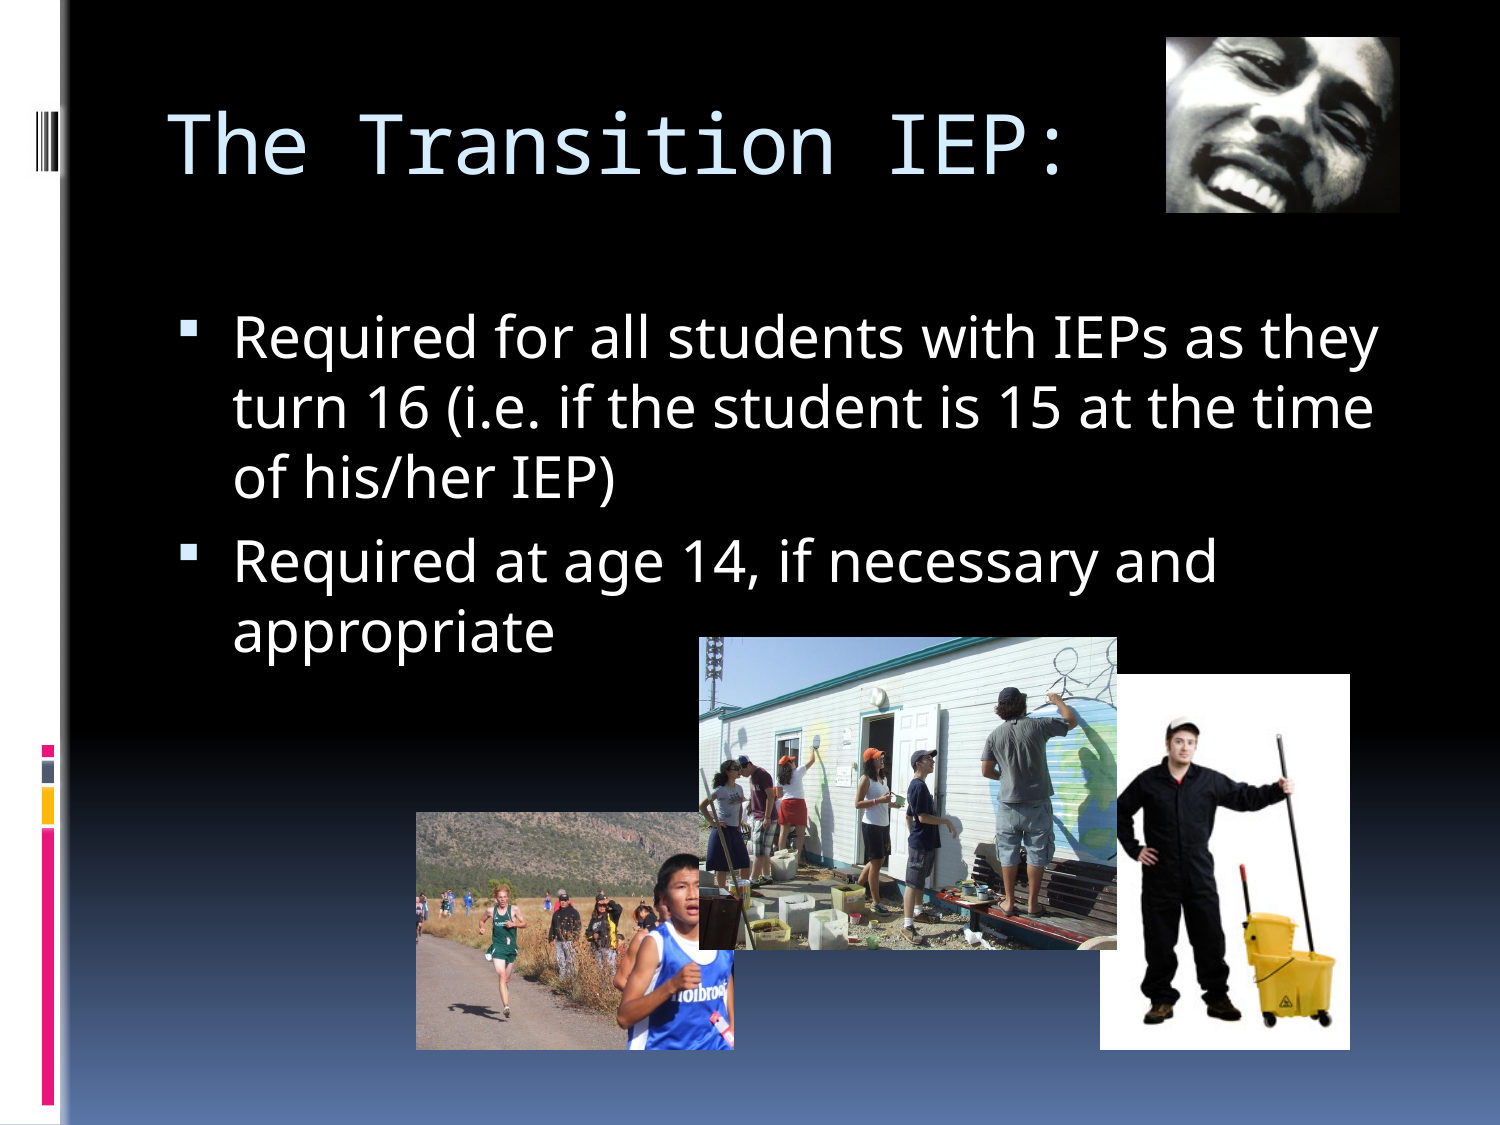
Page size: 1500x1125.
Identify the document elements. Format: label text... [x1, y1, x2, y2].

picture [1166, 37, 1401, 213]
list Required for all students with IEPs as they turn 16 (i.e. if the student is 15 at the time of his/her IEP) Required at age 14, if necessary and appropriate [150, 292, 1425, 1043]
picture [1099, 674, 1350, 1051]
picture [699, 636, 1118, 951]
picture [416, 811, 734, 1051]
title The Transition IEP: [150, 83, 1425, 234]
